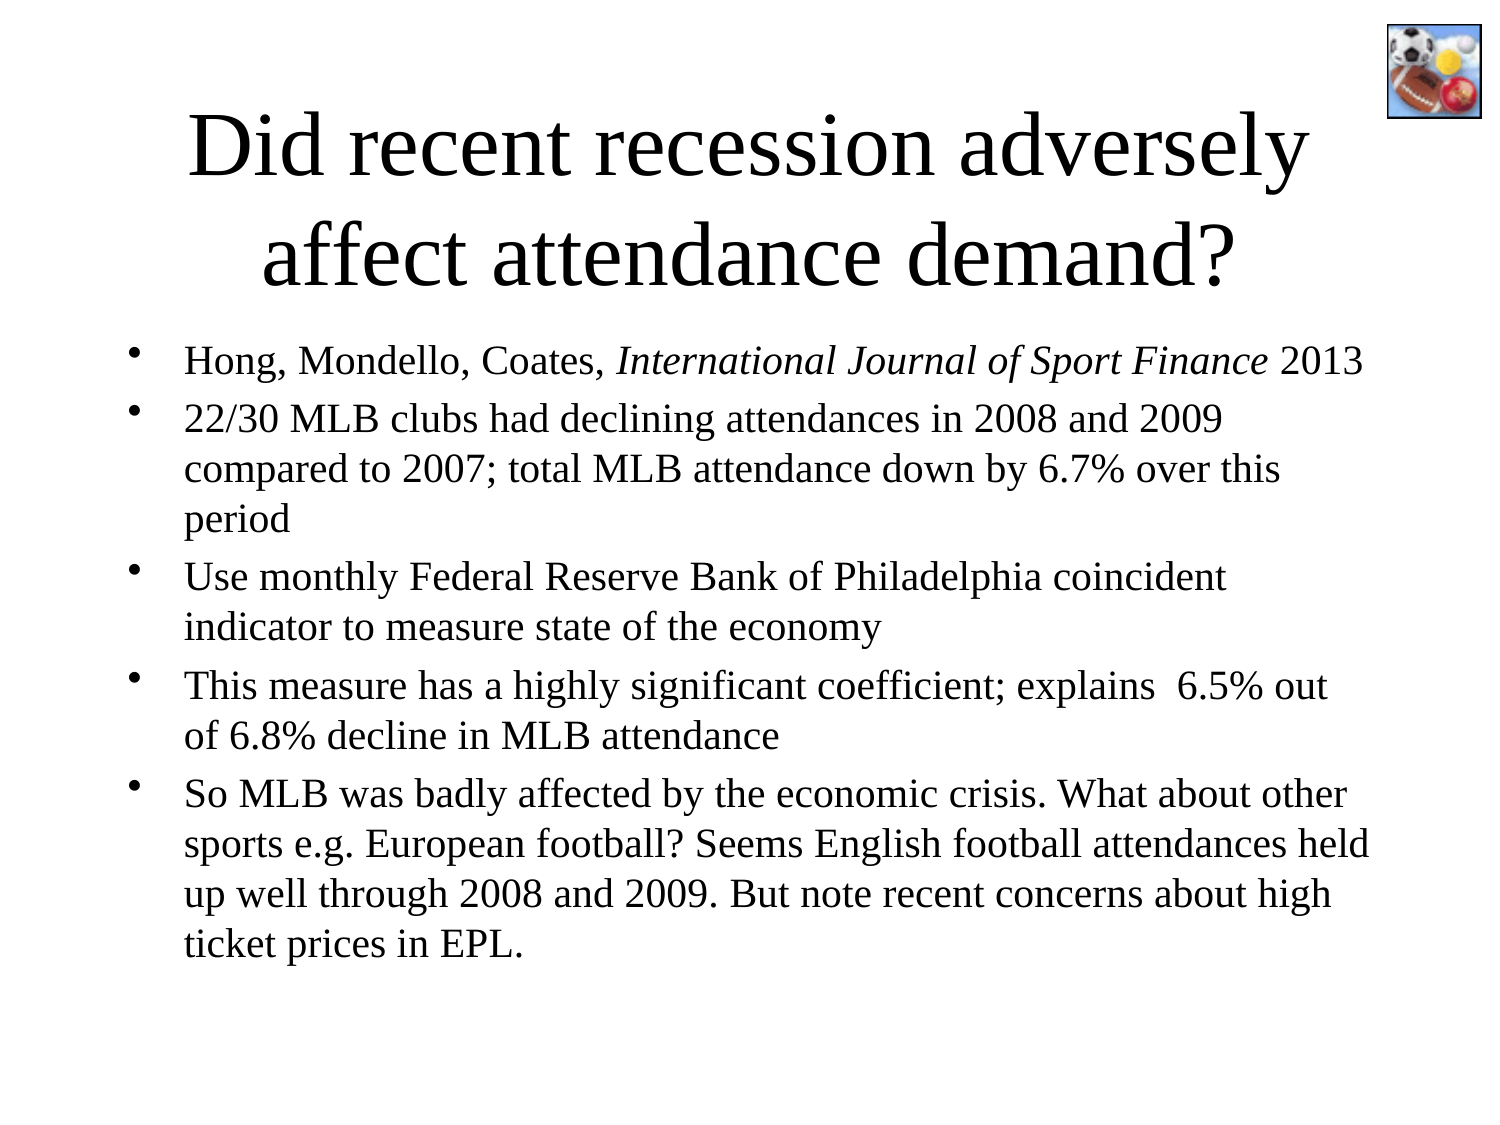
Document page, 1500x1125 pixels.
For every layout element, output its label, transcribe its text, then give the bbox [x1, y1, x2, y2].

picture [1387, 24, 1482, 119]
title Did recent recession adversely affect attendance demand? [112, 99, 1388, 288]
list Hong, Mondello, Coates, International Journal of Sport Finance 2013 22/30 MLB clubs had declining attendances in 2008 and 2009 compared to 2007; total MLB attendance down by 6.7% over this period Use monthly Federal Reserve Bank of Philadelphia coincident indicator to measure state of the economy This measure has a highly significant coefficient; explains 6.5% out of 6.8% decline in MLB attendance So MLB was badly affected by the economic crisis. What about other sports e.g. European football? Seems English football attendances held up well through 2008 and 2009. But note recent concerns about high ticket prices in EPL. [112, 324, 1388, 1000]
